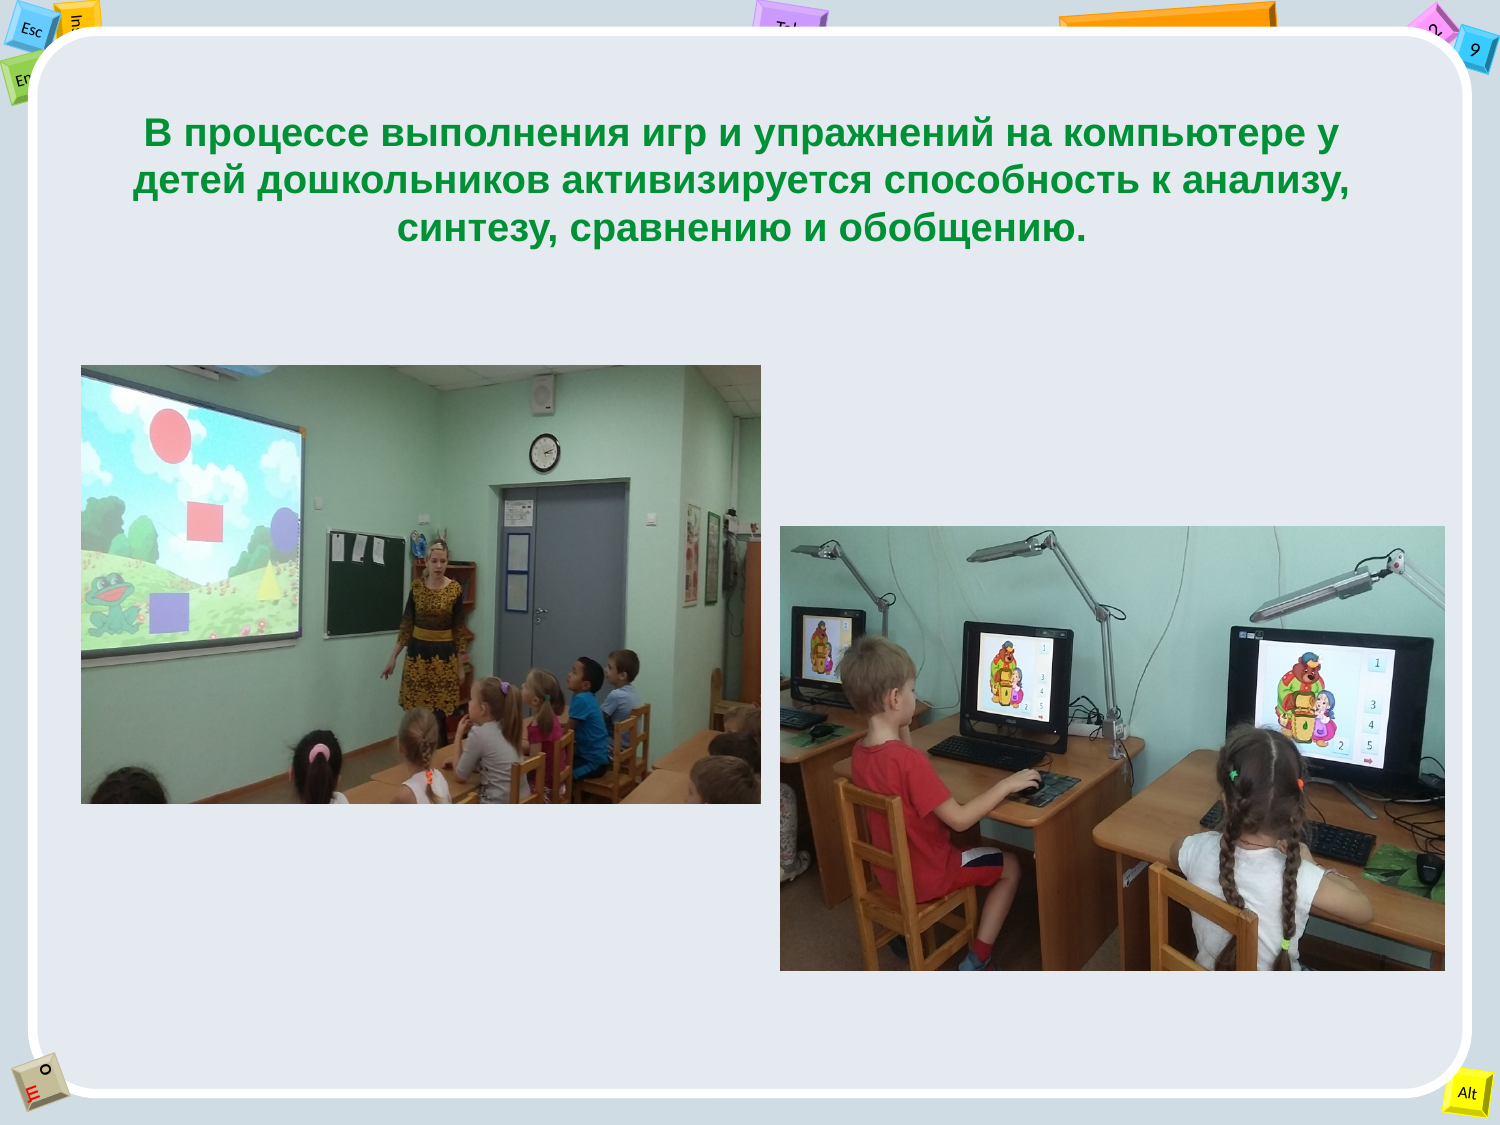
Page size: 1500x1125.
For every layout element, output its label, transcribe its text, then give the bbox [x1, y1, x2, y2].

title В процессе выполнения игр и упражнений на компьютере у детей дошкольников активизируется способность к анализу, синтезу, сравнению и обобщению. [96, 47, 1389, 339]
text_box [37, 12, 76, 63]
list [780, 526, 1445, 971]
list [81, 365, 761, 804]
